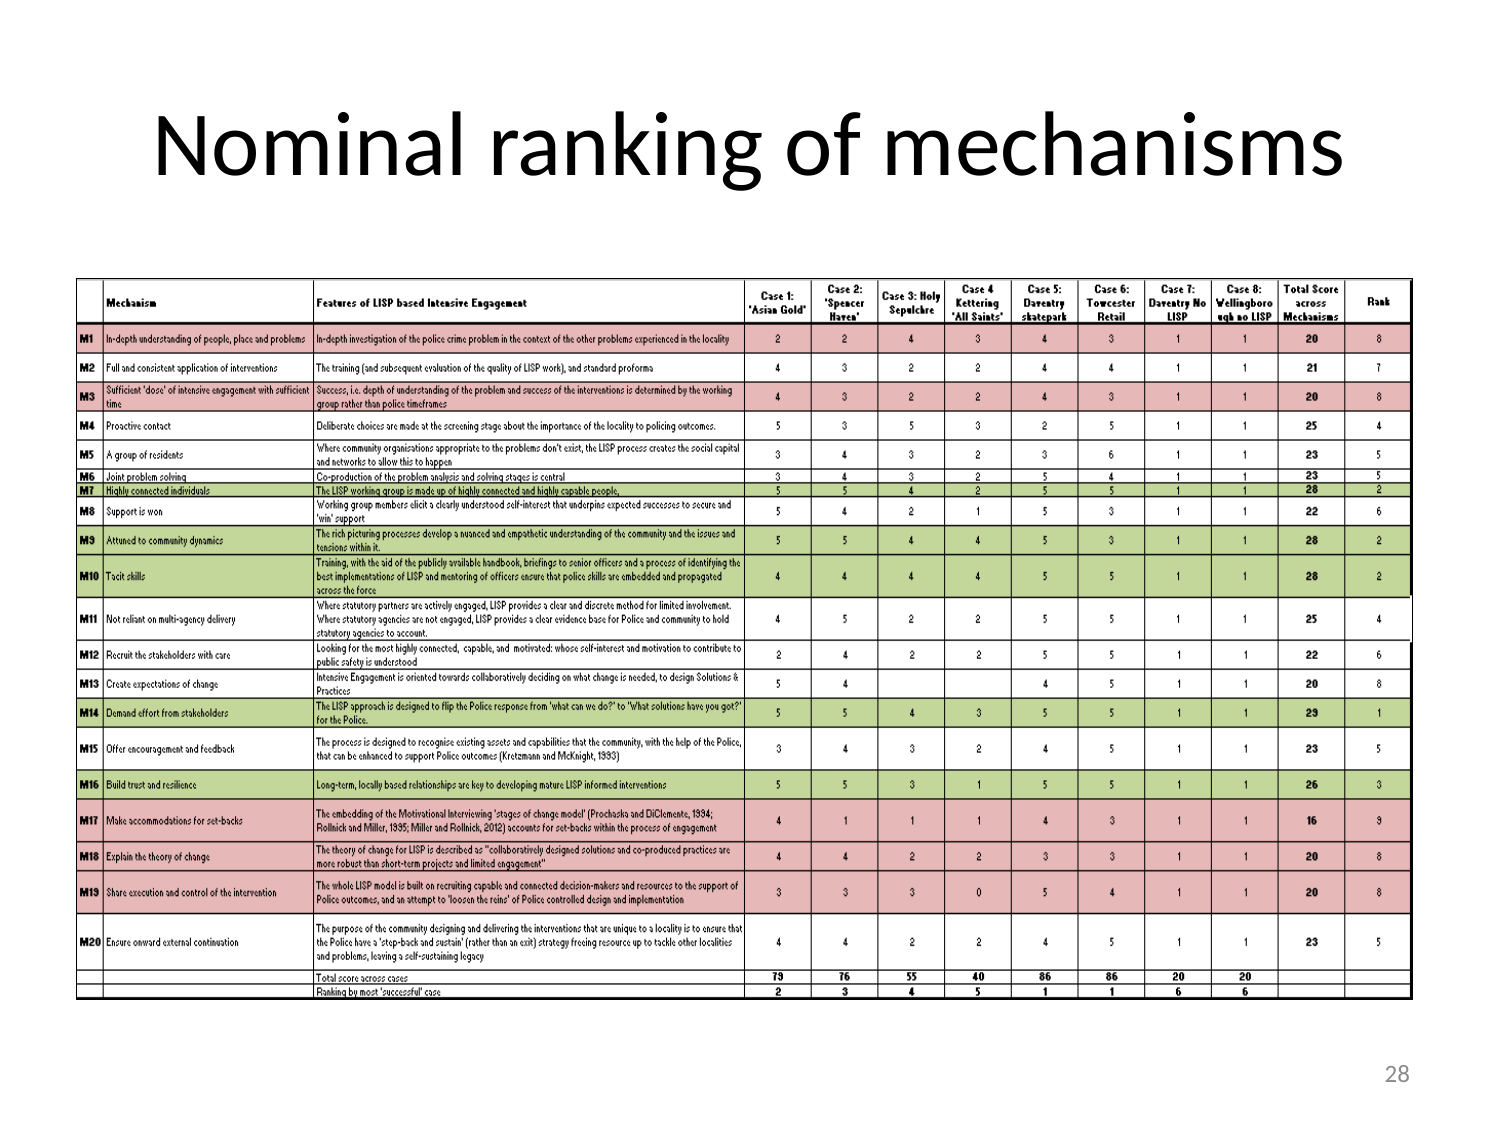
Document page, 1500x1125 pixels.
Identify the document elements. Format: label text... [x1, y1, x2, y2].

slide_number 28 [1074, 1042, 1425, 1103]
title Nominal ranking of mechanisms [75, 45, 1425, 233]
picture [76, 278, 1412, 1000]
